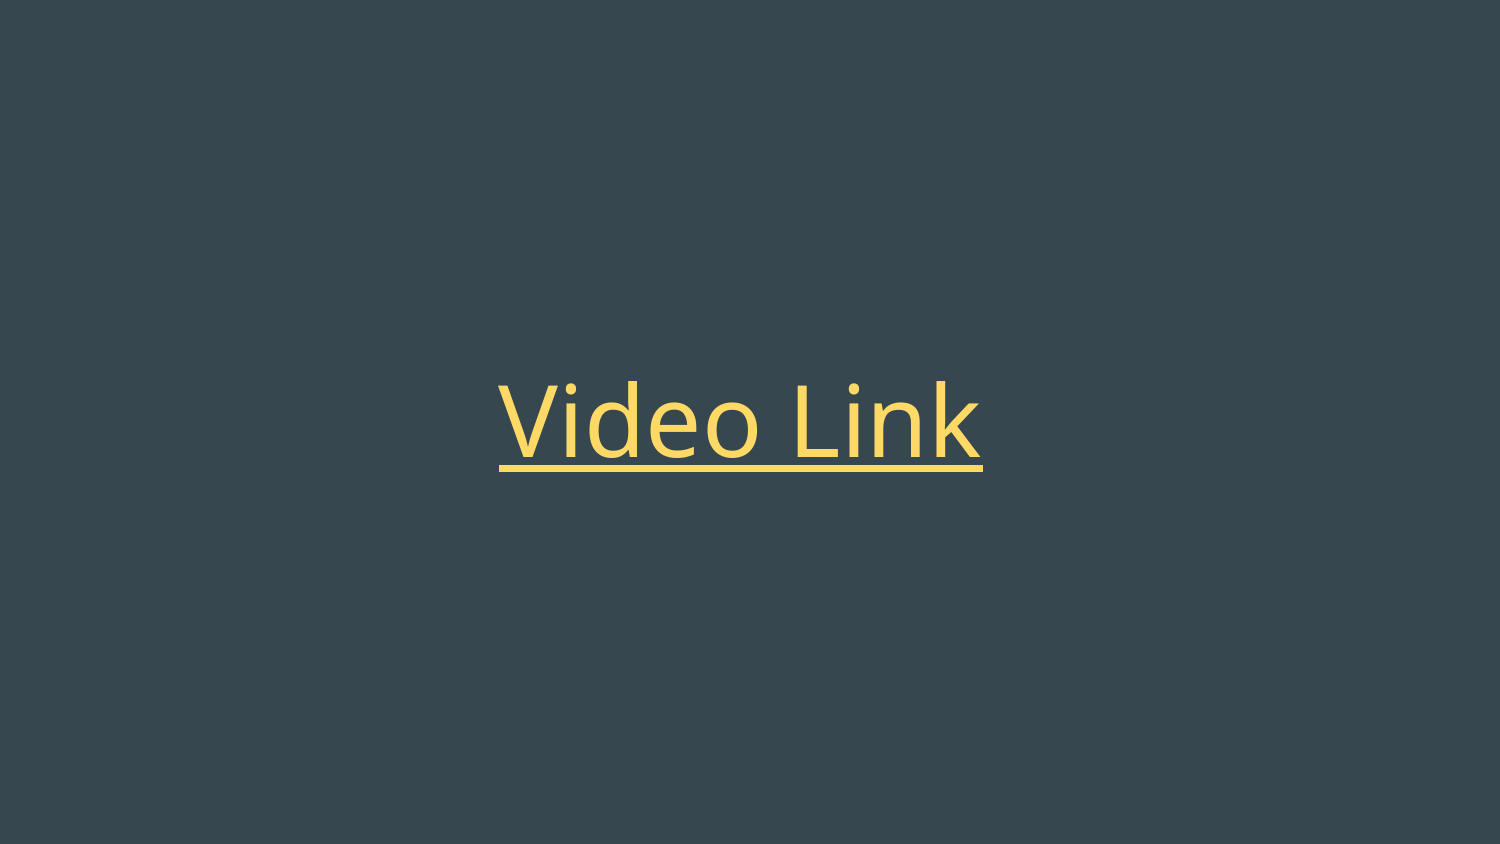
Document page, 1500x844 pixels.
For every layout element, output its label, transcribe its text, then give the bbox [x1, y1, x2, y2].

title Video Link [41, 342, 1440, 436]
